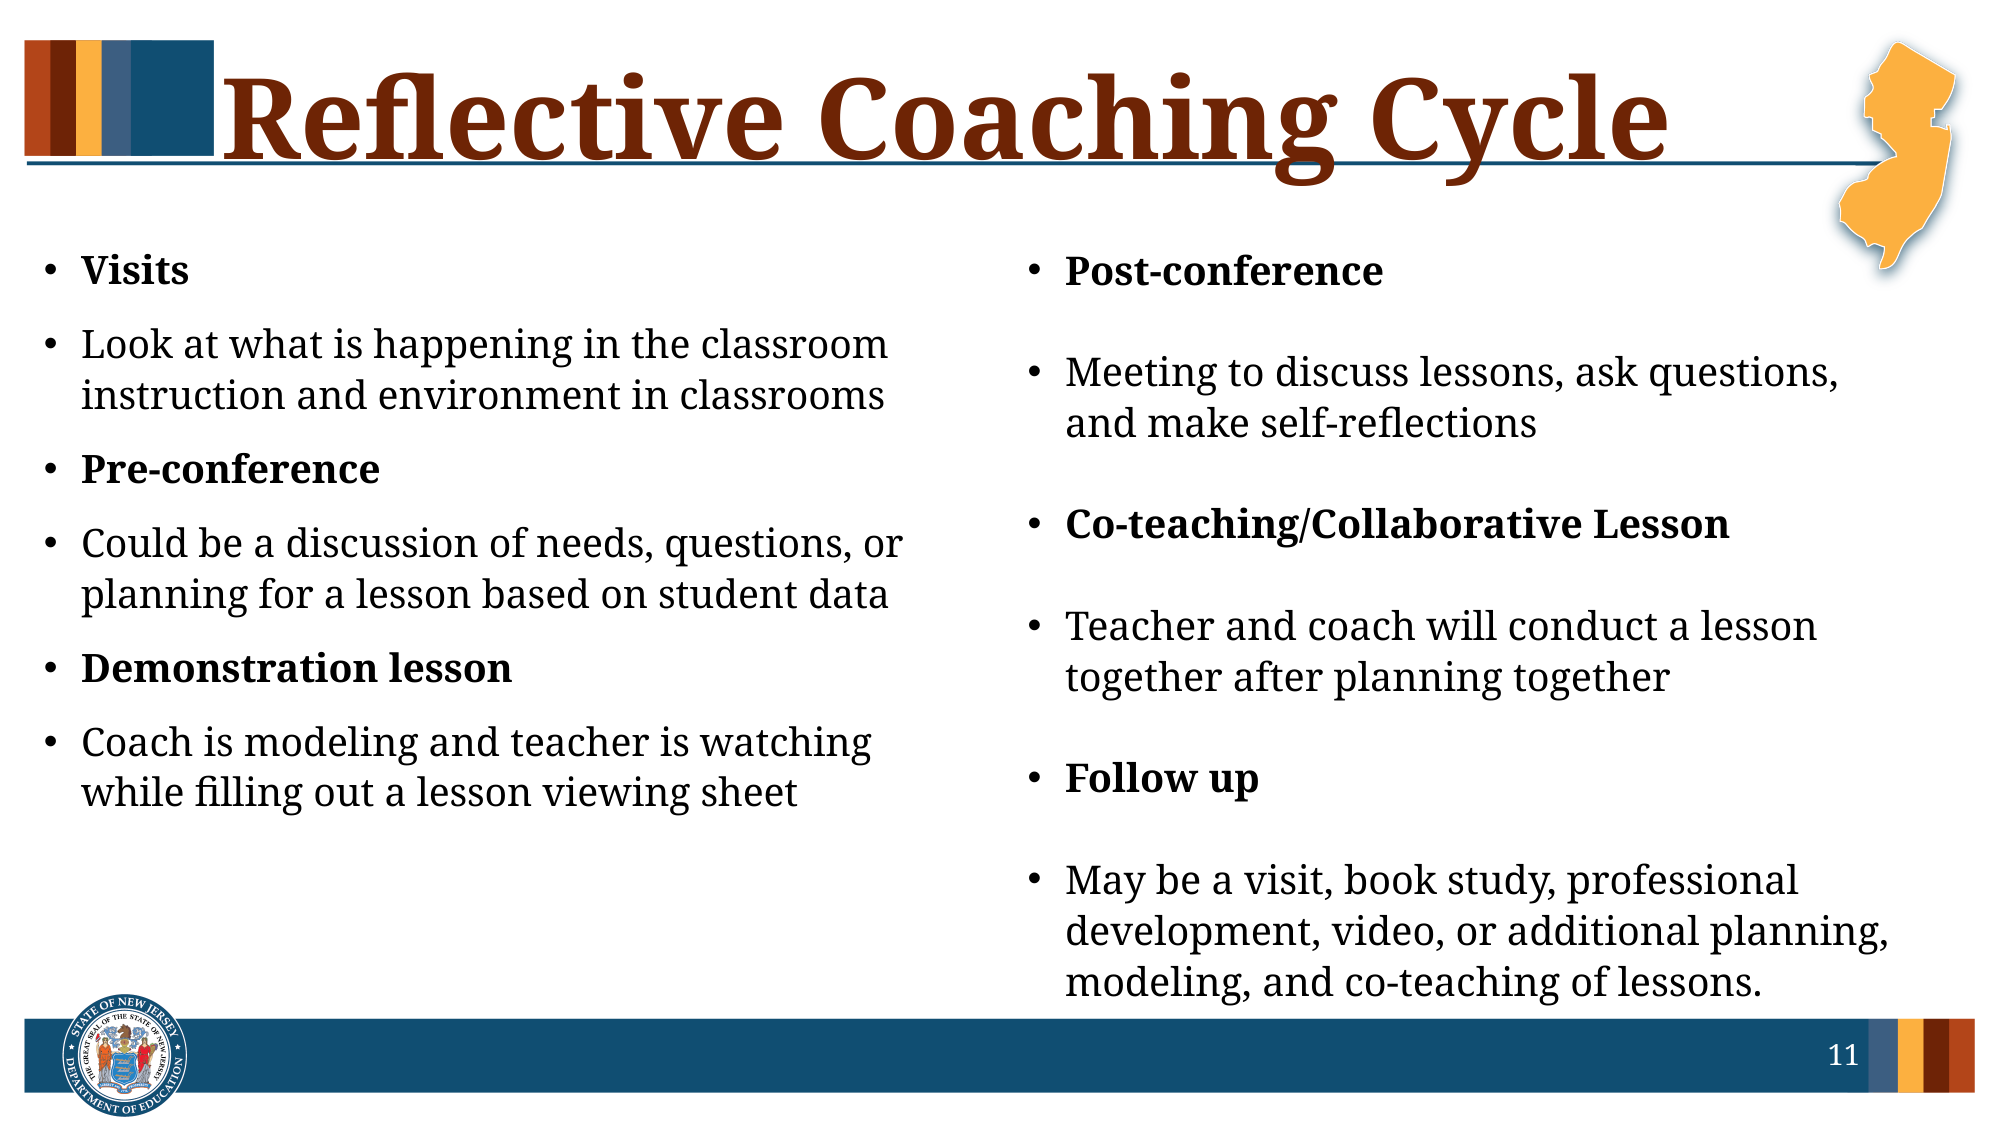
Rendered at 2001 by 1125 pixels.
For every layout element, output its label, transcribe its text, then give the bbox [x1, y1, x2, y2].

title Reflective Coaching Cycle [206, 62, 1863, 185]
slide_number 11 [1425, 1026, 1876, 1087]
list Post-conference Meeting to discuss lessons, ask questions, and make self-reflections Co-teaching/Collaborative Lesson Teacher and coach will conduct a lesson together after planning together Follow up May be a visit, book study, professional development, video, or additional planning, modeling, and co-teaching of lessons. [1012, 234, 2000, 973]
picture [24, 992, 1975, 1119]
list Visits Look at what is happening in the classroom instruction and environment in classrooms Pre-conference Could be a discussion of needs, questions, or planning for a lesson based on student data Demonstration lesson Coach is modeling and teacher is watching while filling out a lesson viewing sheet [28, 234, 1012, 973]
picture [24, 26, 1976, 295]
